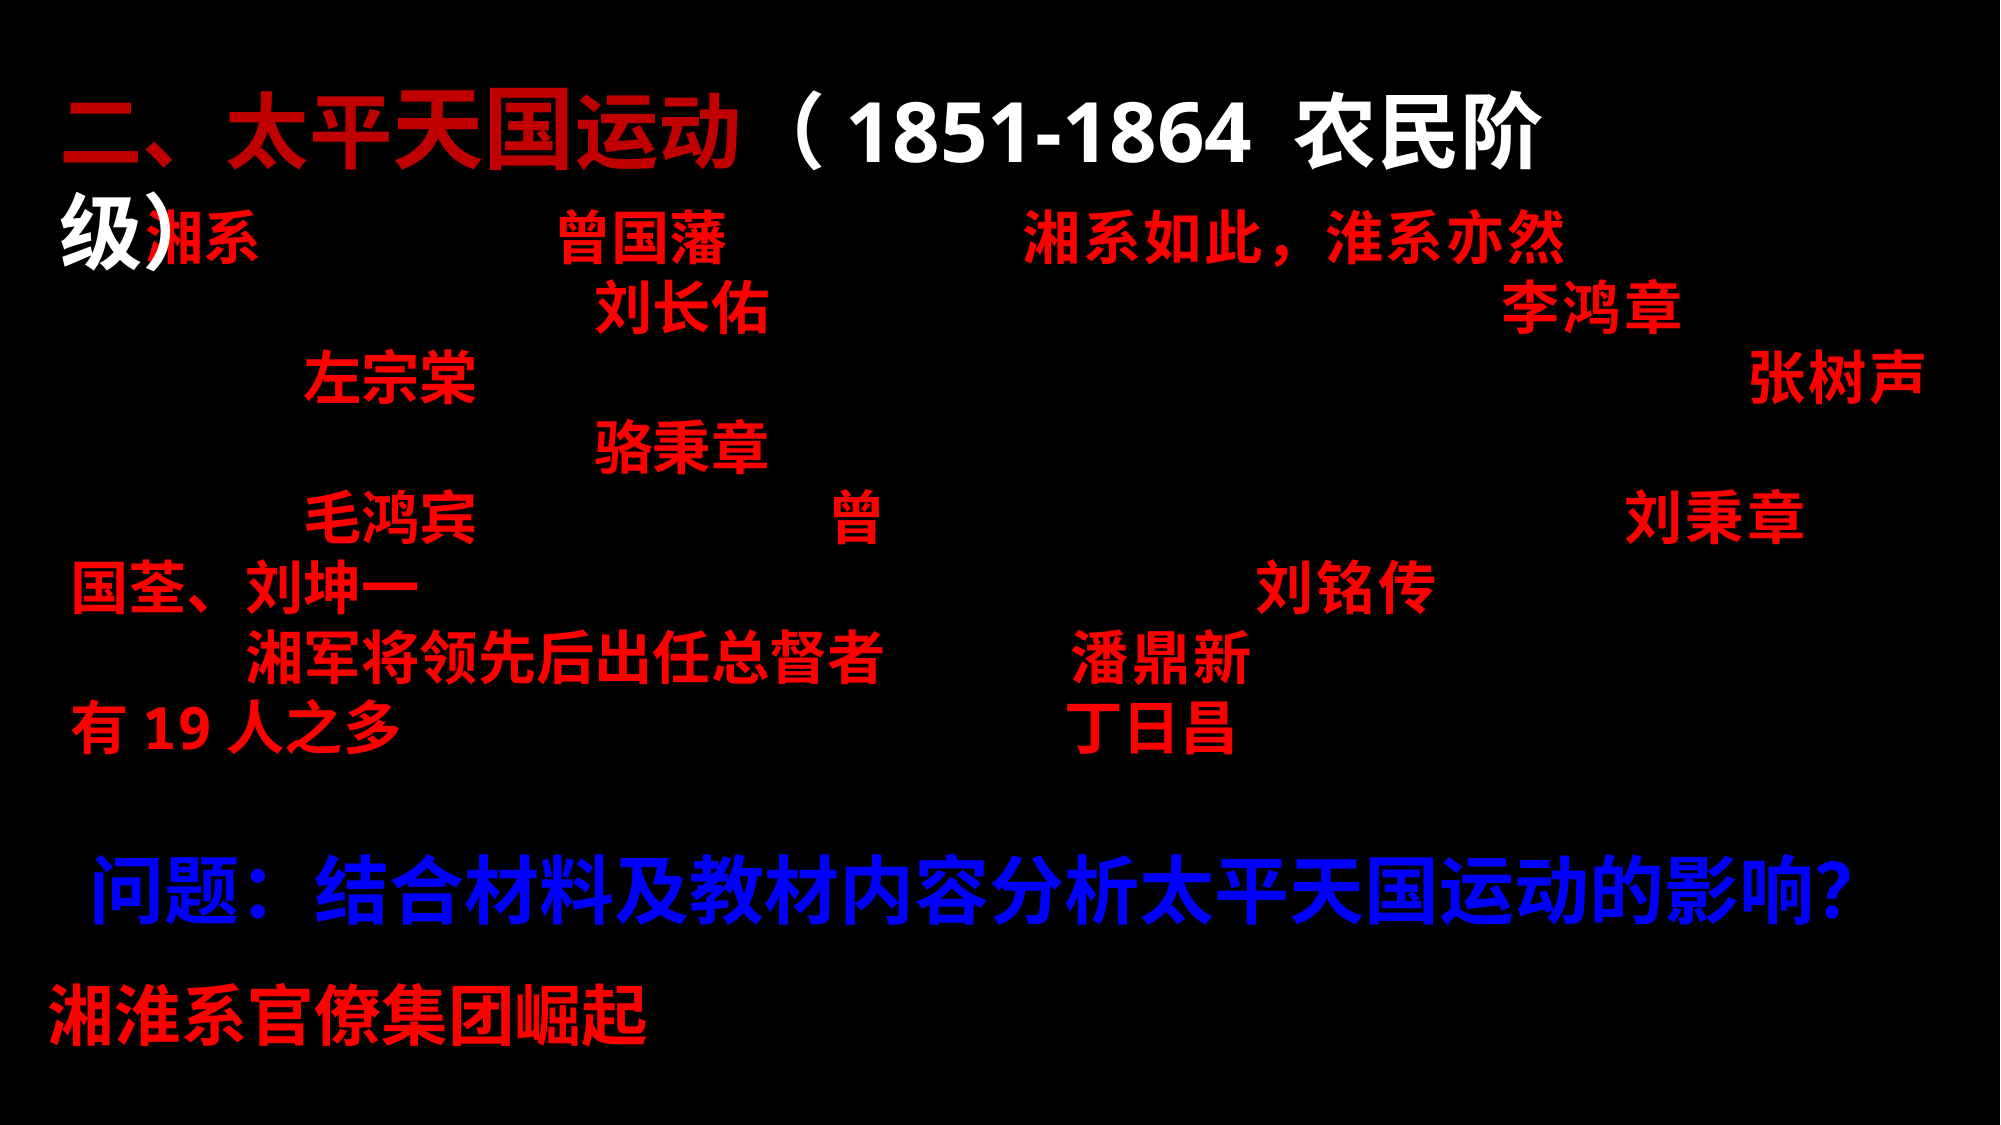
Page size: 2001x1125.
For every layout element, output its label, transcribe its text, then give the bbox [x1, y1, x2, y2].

text_box 湘淮系官僚集团崛起，清政府中央权力下移，专制统治大为削弱。 [0, 936, 2000, 1090]
text_box 二、太平天国运动（1851-1864 农民阶级） [44, 63, 1721, 288]
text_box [55, 193, 1944, 846]
text_box 问题：结合材料及教材内容分析太平天国运动的影响？ [74, 856, 1945, 941]
